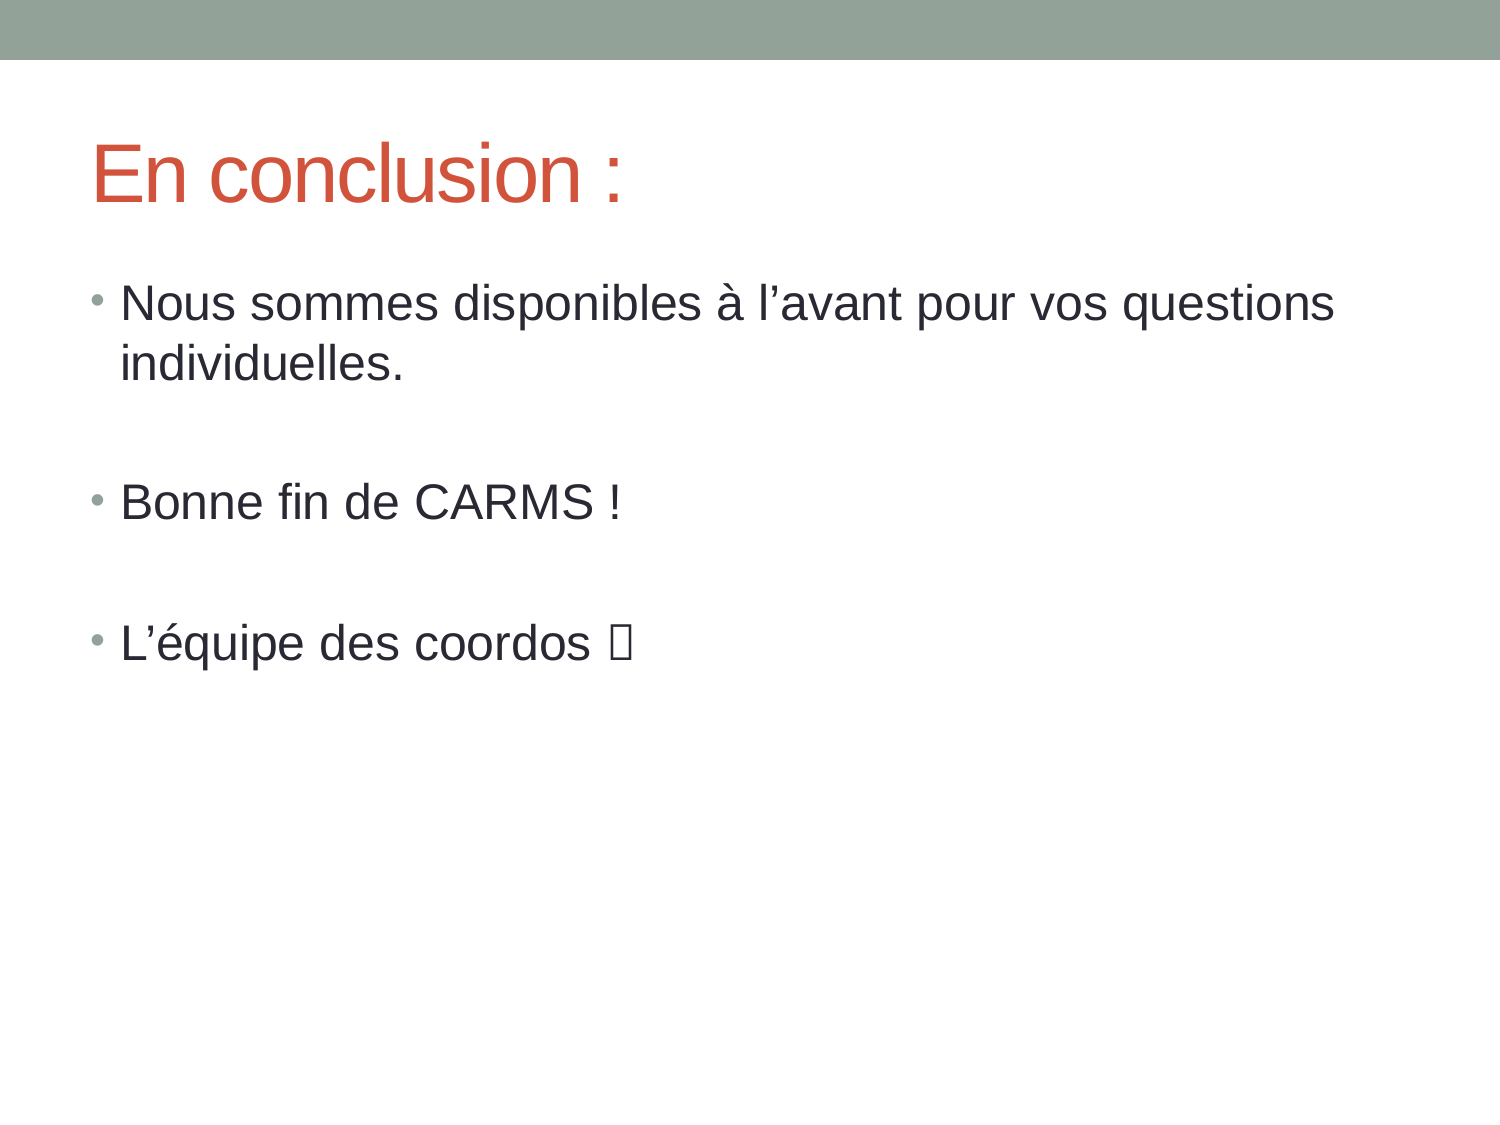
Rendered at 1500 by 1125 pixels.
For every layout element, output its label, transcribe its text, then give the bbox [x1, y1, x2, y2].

title En conclusion : [75, 87, 1425, 250]
list Nous sommes disponibles à l’avant pour vos questions individuelles. Bonne fin de CARMS ! L’équipe des coordos  [75, 262, 1425, 1063]
